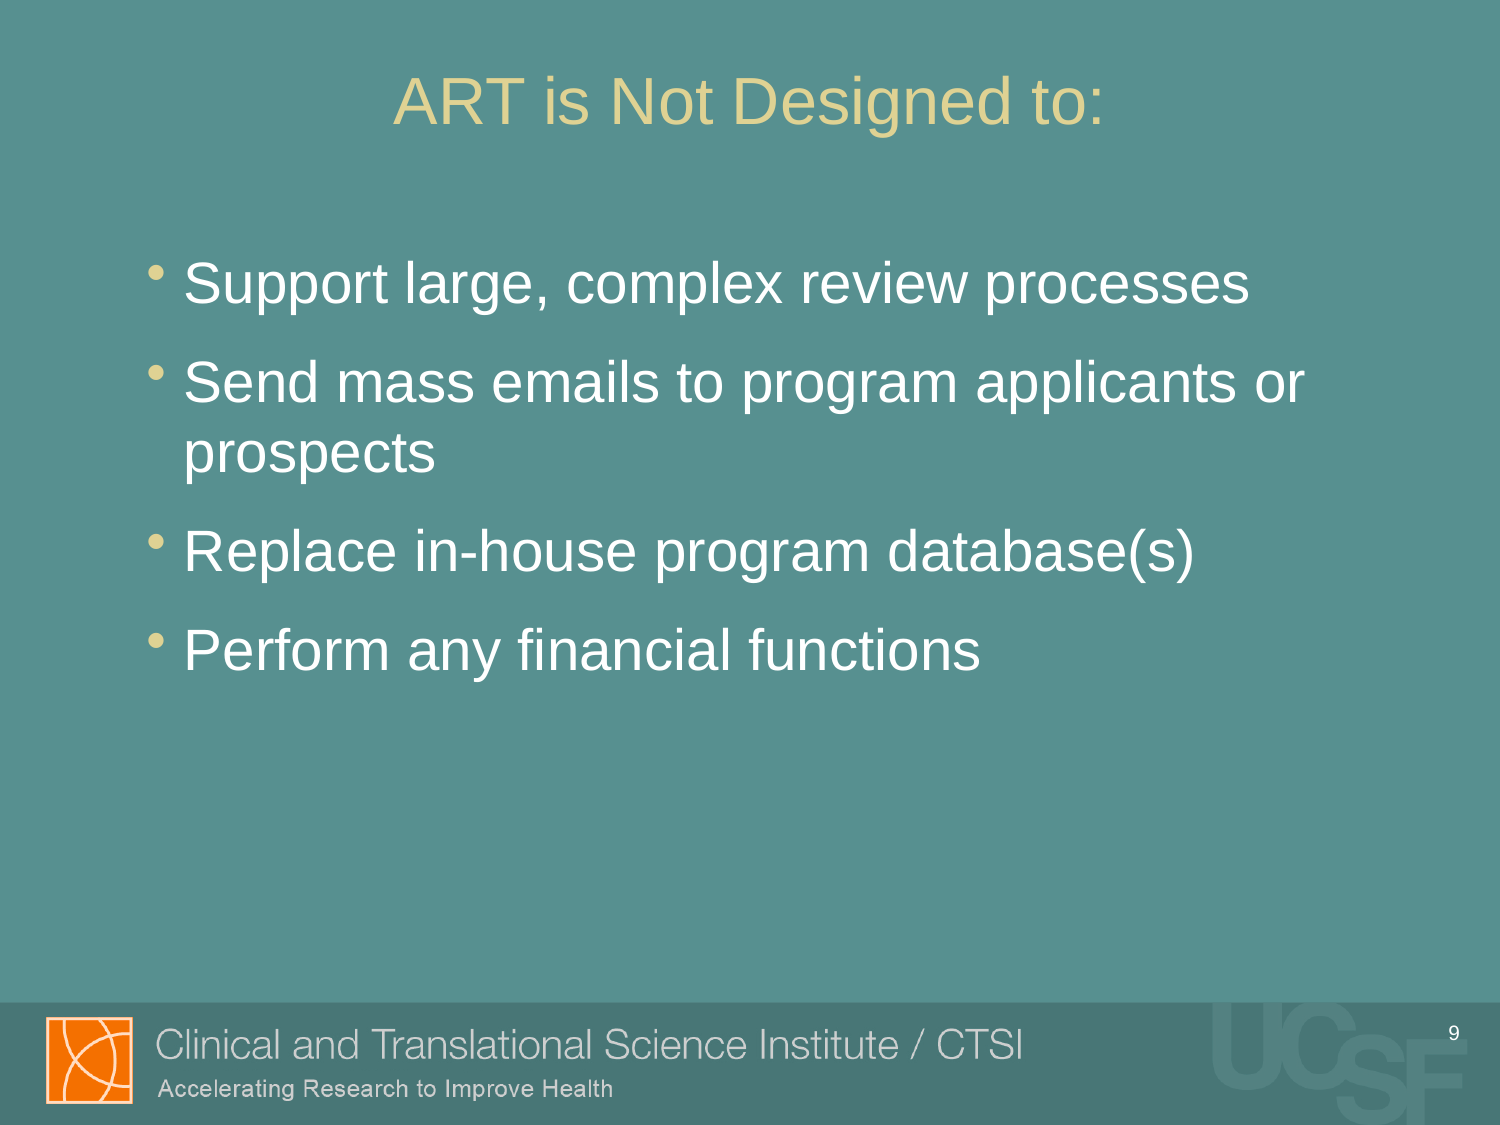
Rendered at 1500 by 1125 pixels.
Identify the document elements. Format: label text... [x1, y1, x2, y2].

list Support large, complex review processes Send mass emails to program applicants or prospects Replace in-house program database(s) Perform any financial functions [112, 237, 1388, 938]
slide_number 9 [1175, 1012, 1475, 1063]
picture [0, 1002, 1500, 1125]
title ART is Not Designed to: [0, 50, 1500, 213]
